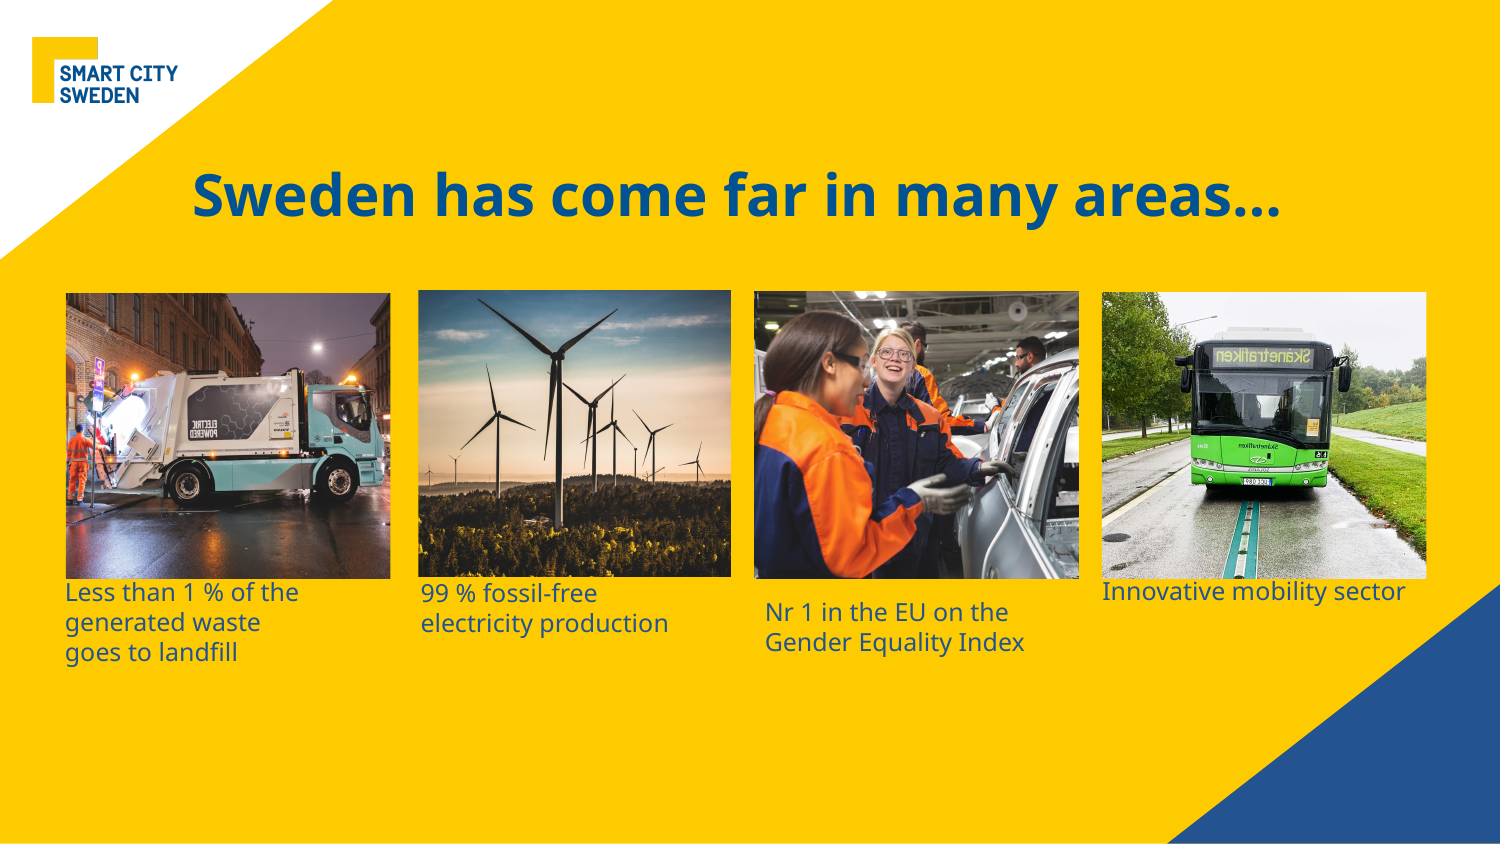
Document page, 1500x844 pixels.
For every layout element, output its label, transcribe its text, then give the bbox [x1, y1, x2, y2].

text_box Innovative mobility sector [1087, 560, 1500, 621]
picture [1101, 291, 1427, 579]
picture [65, 293, 391, 579]
picture [32, 37, 177, 103]
text_box Less than 1 % of the generated waste goes to landfill [49, 561, 749, 682]
picture [418, 290, 731, 577]
picture [753, 291, 1079, 579]
title Sweden has come far in many areas… [177, 0, 1417, 236]
text_box 99 % fossil-free electricity production [405, 562, 1087, 653]
text_box Nr 1 in the EU on the Gender Equality Index [749, 581, 1462, 722]
